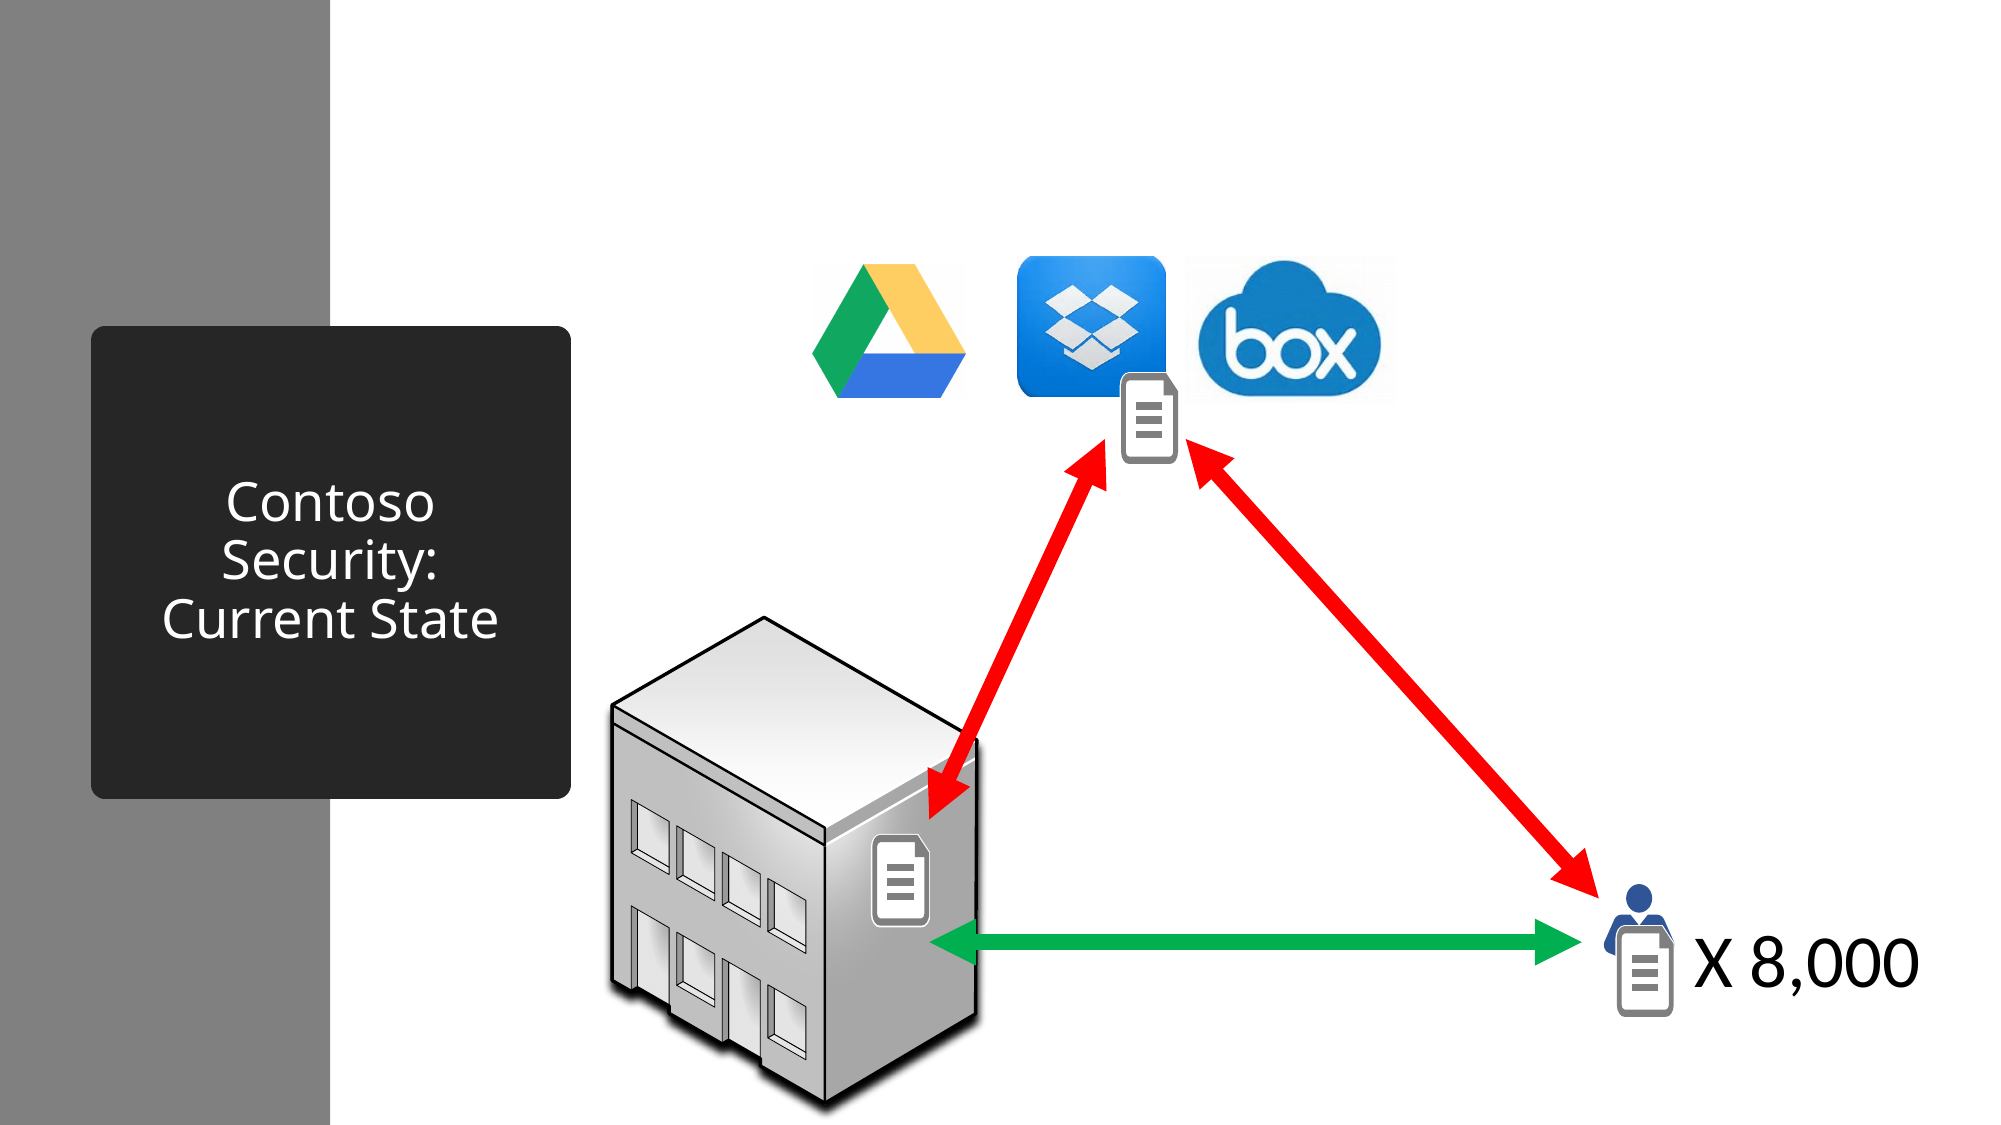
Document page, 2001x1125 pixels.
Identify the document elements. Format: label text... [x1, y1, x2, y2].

picture [812, 264, 966, 398]
text_box X 8,000 [1679, 905, 1961, 1010]
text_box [1603, 884, 1675, 969]
title Contoso Security: Current State [105, 340, 557, 785]
picture [1613, 922, 1675, 1019]
picture [1185, 256, 1396, 404]
text_box [331, 0, 2000, 1125]
text_box [0, 0, 331, 1125]
picture [1017, 256, 1179, 466]
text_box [929, 438, 1105, 820]
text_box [1185, 438, 1599, 899]
picture [606, 611, 979, 1106]
